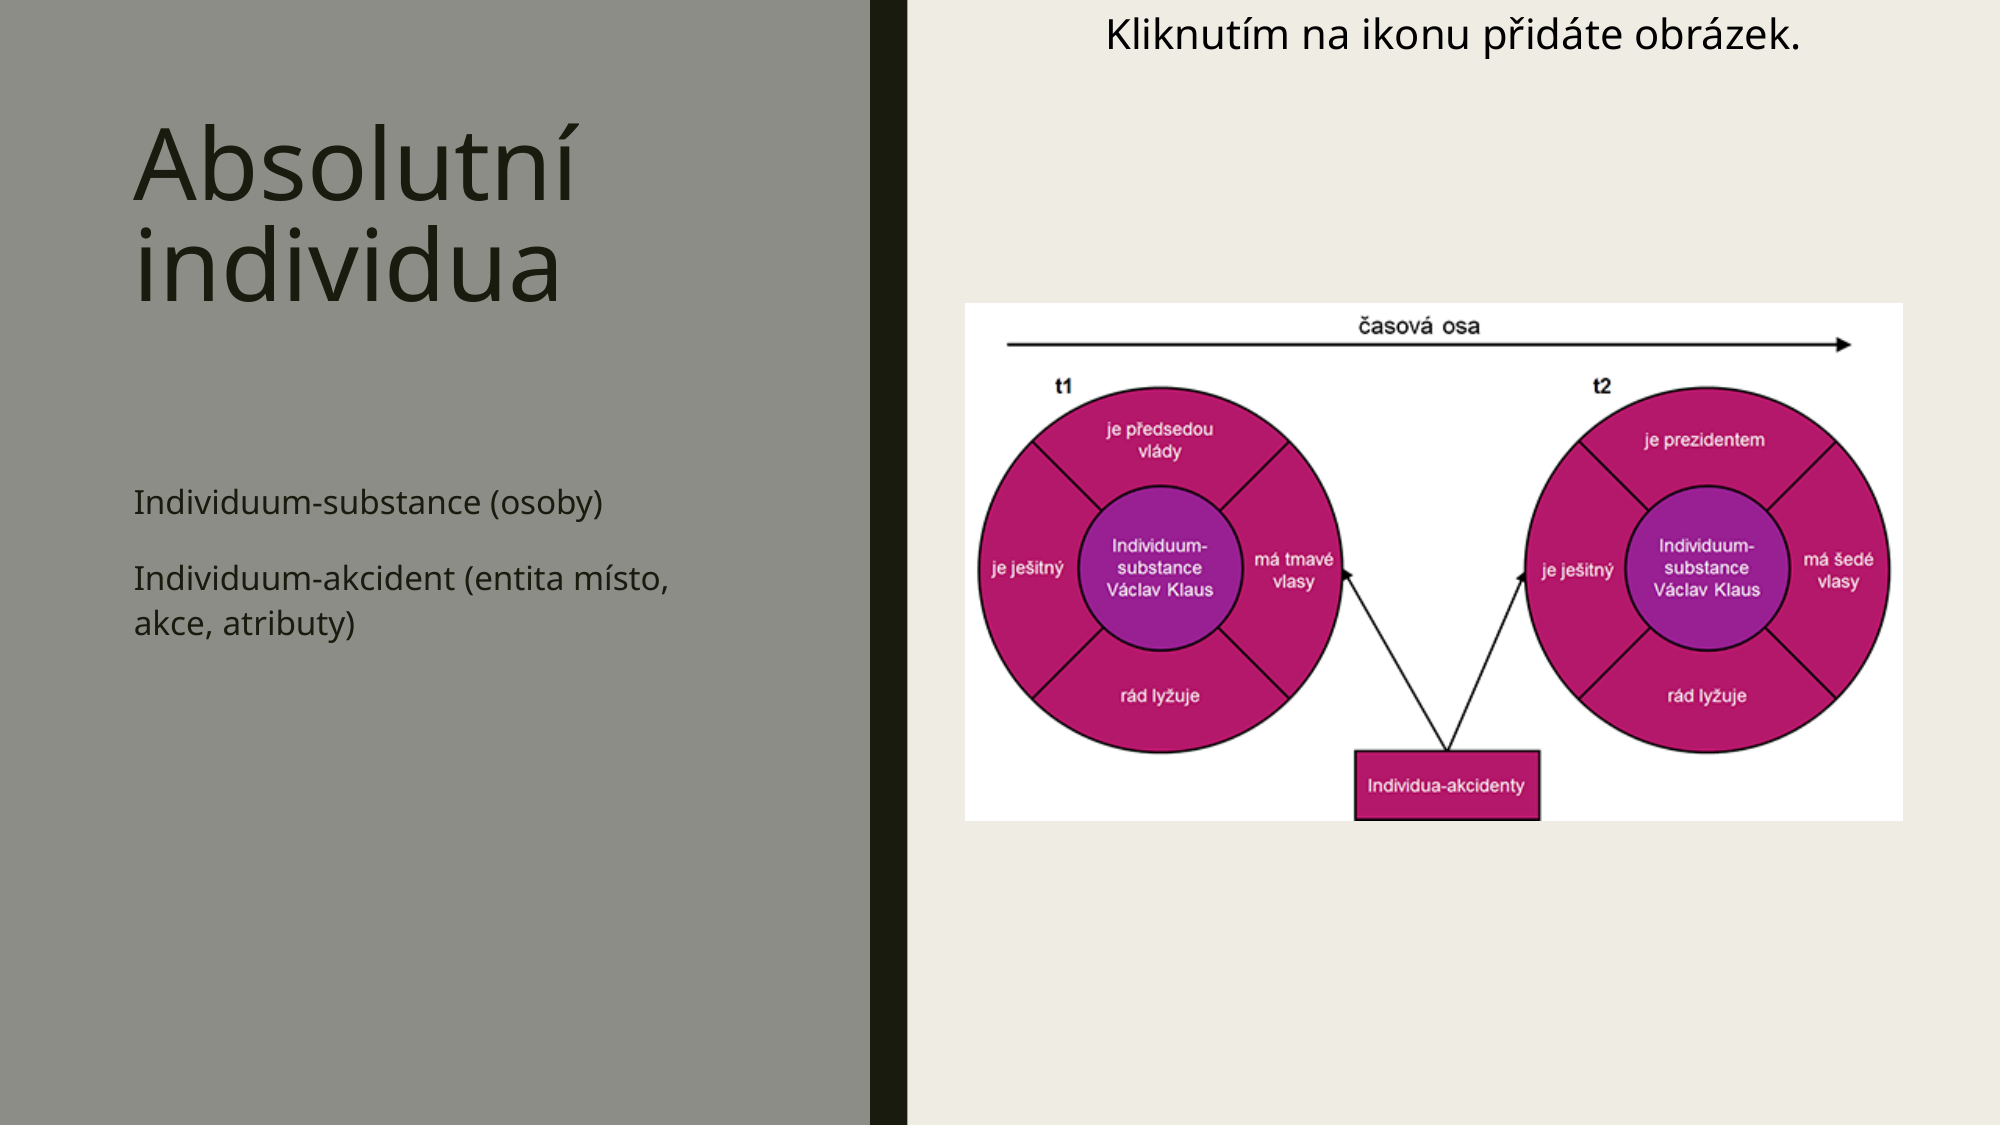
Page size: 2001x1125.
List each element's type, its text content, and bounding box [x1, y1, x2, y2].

picture [907, 0, 2000, 1125]
title Absolutní individua [118, 112, 752, 467]
list Individuum-substance (osoby) Individuum-akcident (entita místo, akce, atributy) [118, 468, 752, 963]
